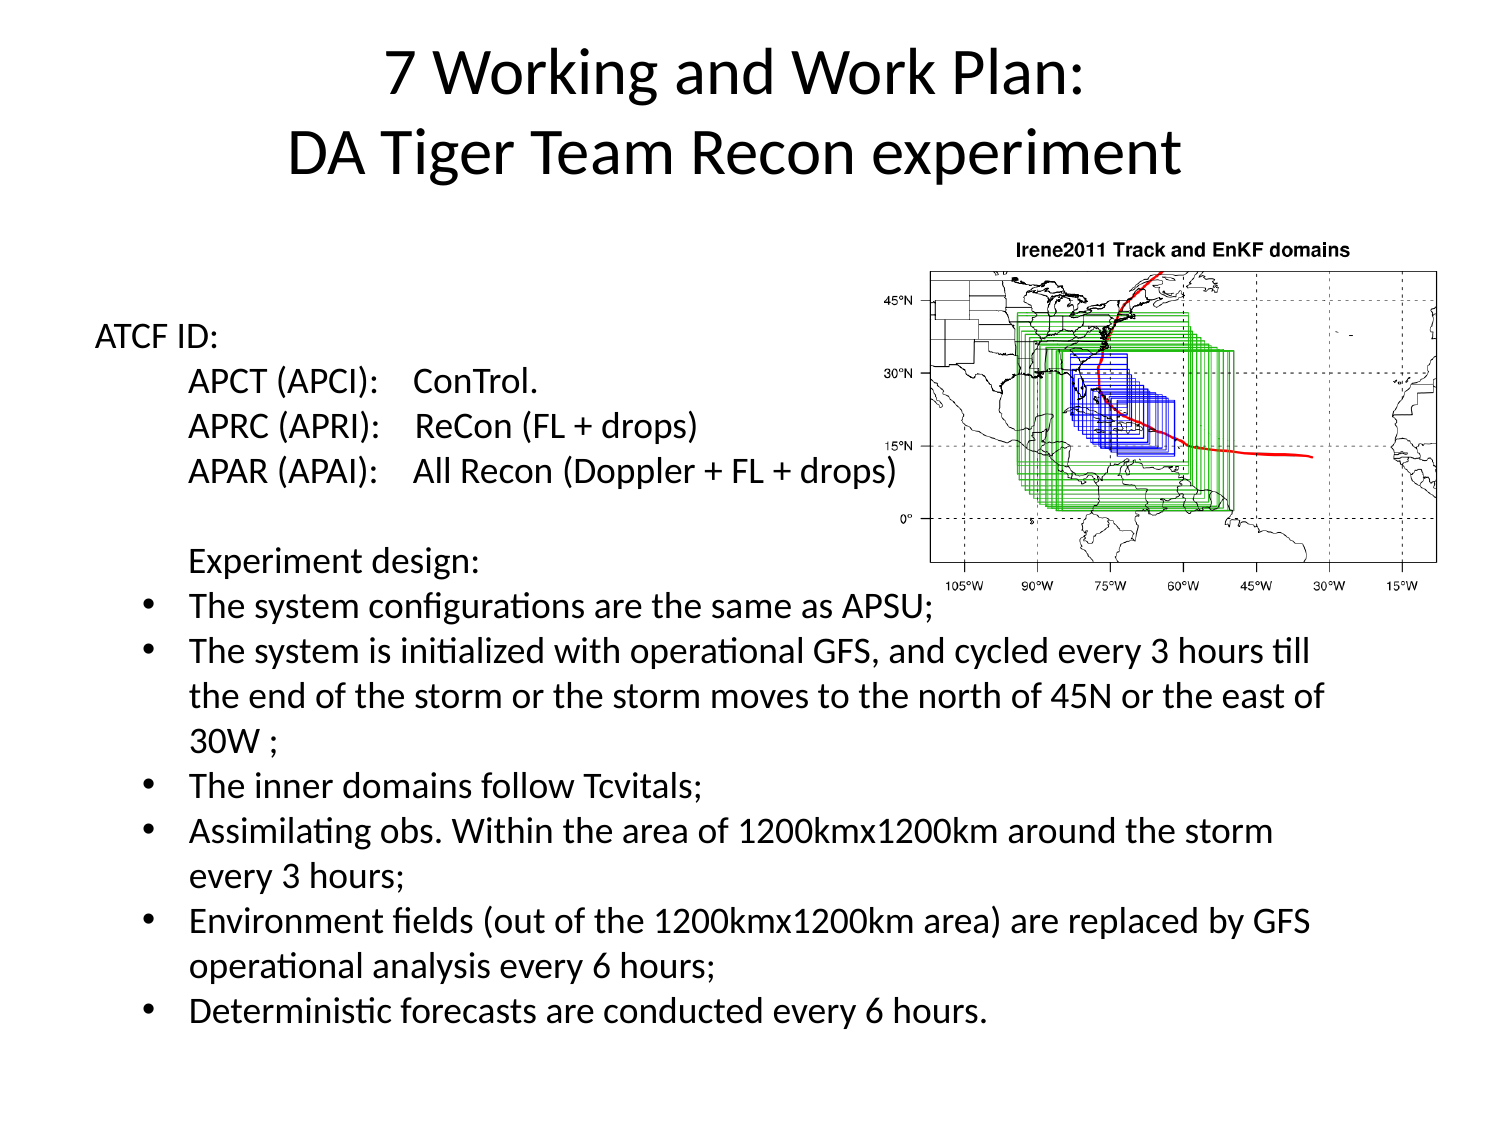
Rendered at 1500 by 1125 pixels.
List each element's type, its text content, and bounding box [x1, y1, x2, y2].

picture [878, 233, 1443, 598]
text_box ATCF ID: APCT (APCI): ConTrol. APRC (APRI): ReCon (FL + drops) APAR (APAI): All Recon (Doppler + FL + drops) Experiment design: The system configurations are the same as APSU; The system is initialized with operational GFS, and cycled every 3 hours till the end of the storm or the storm moves to the north of 45N or the east of 30W ; The inner domains follow Tcvitals; Assimilating obs. Within the area of 1200kmx1200km around the storm every 3 hours; Environment fields (out of the 1200kmx1200km area) are replaced by GFS operational analysis every 6 hours; Deterministic forecasts are conducted every 6 hours. [80, 303, 1370, 1038]
title 7 Working and Work Plan: DA Tiger Team Recon experiment [60, 13, 1411, 204]
